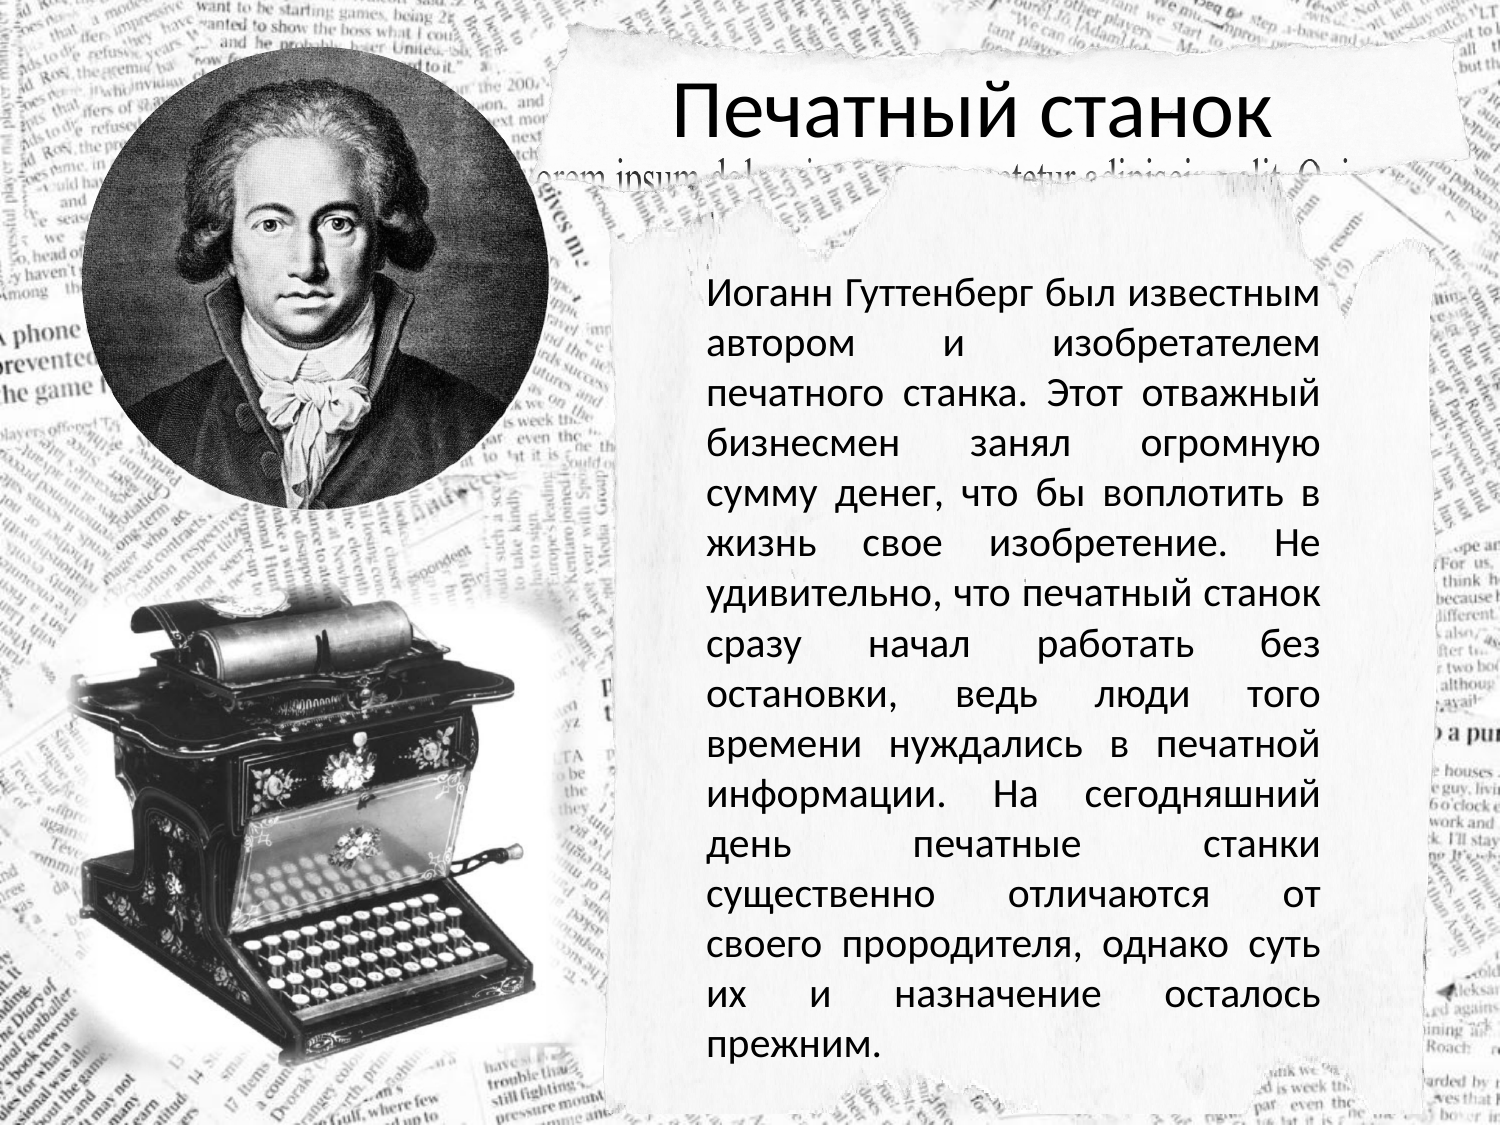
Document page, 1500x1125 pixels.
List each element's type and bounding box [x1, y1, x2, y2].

picture [0, 0, 1500, 1125]
text_box [74, 45, 82, 233]
